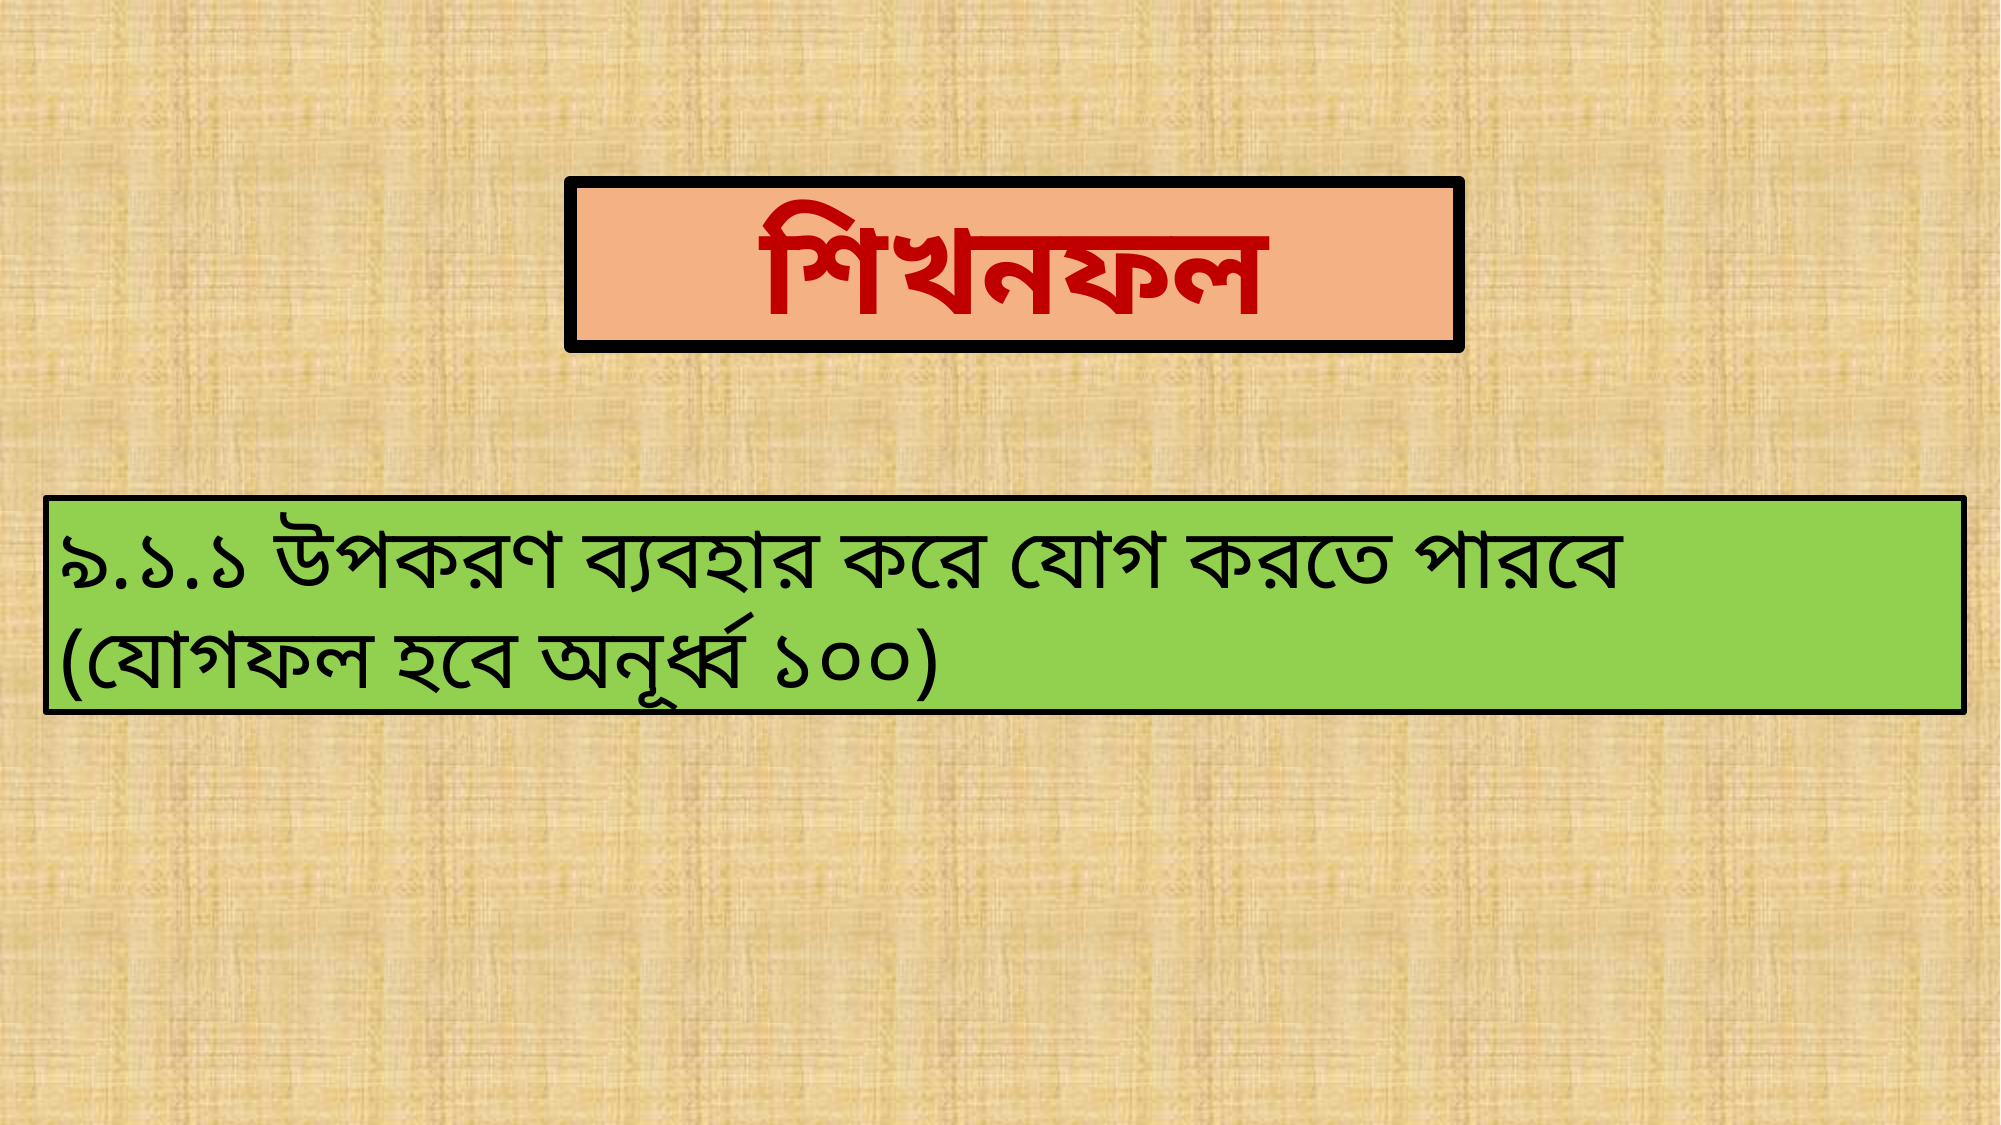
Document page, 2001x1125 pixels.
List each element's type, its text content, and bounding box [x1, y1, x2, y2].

text_box ৯.১.১ উপকরণ ব্যবহার করে যোগ করতে পারবে (যোগফল হবে অনূর্ধ্ব ১০০) [46, 497, 1964, 713]
text_box শিখনফল [570, 181, 1460, 347]
picture [0, 0, 2001, 1125]
